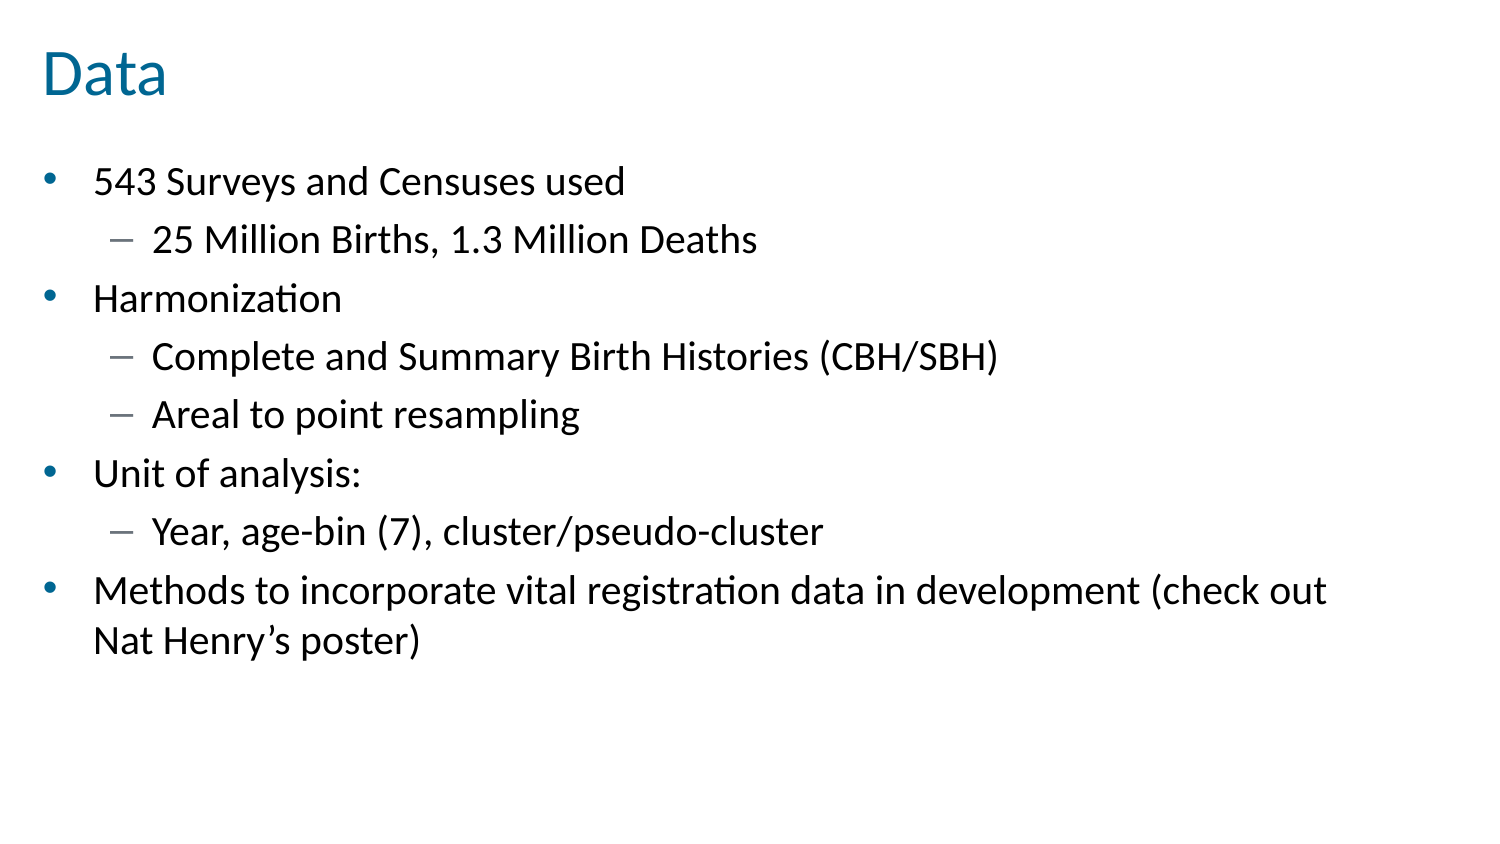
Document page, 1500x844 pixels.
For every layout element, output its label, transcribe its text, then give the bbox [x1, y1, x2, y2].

list 543 Surveys and Censuses used 25 Million Births, 1.3 Million Deaths Harmonization Complete and Summary Birth Histories (CBH/SBH) Areal to point resampling Unit of analysis: Year, age-bin (7), cluster/pseudo-cluster Methods to incorporate vital registration data in development (check out Nat Henry’s poster) [29, 146, 1363, 754]
title Data [29, 21, 1463, 122]
